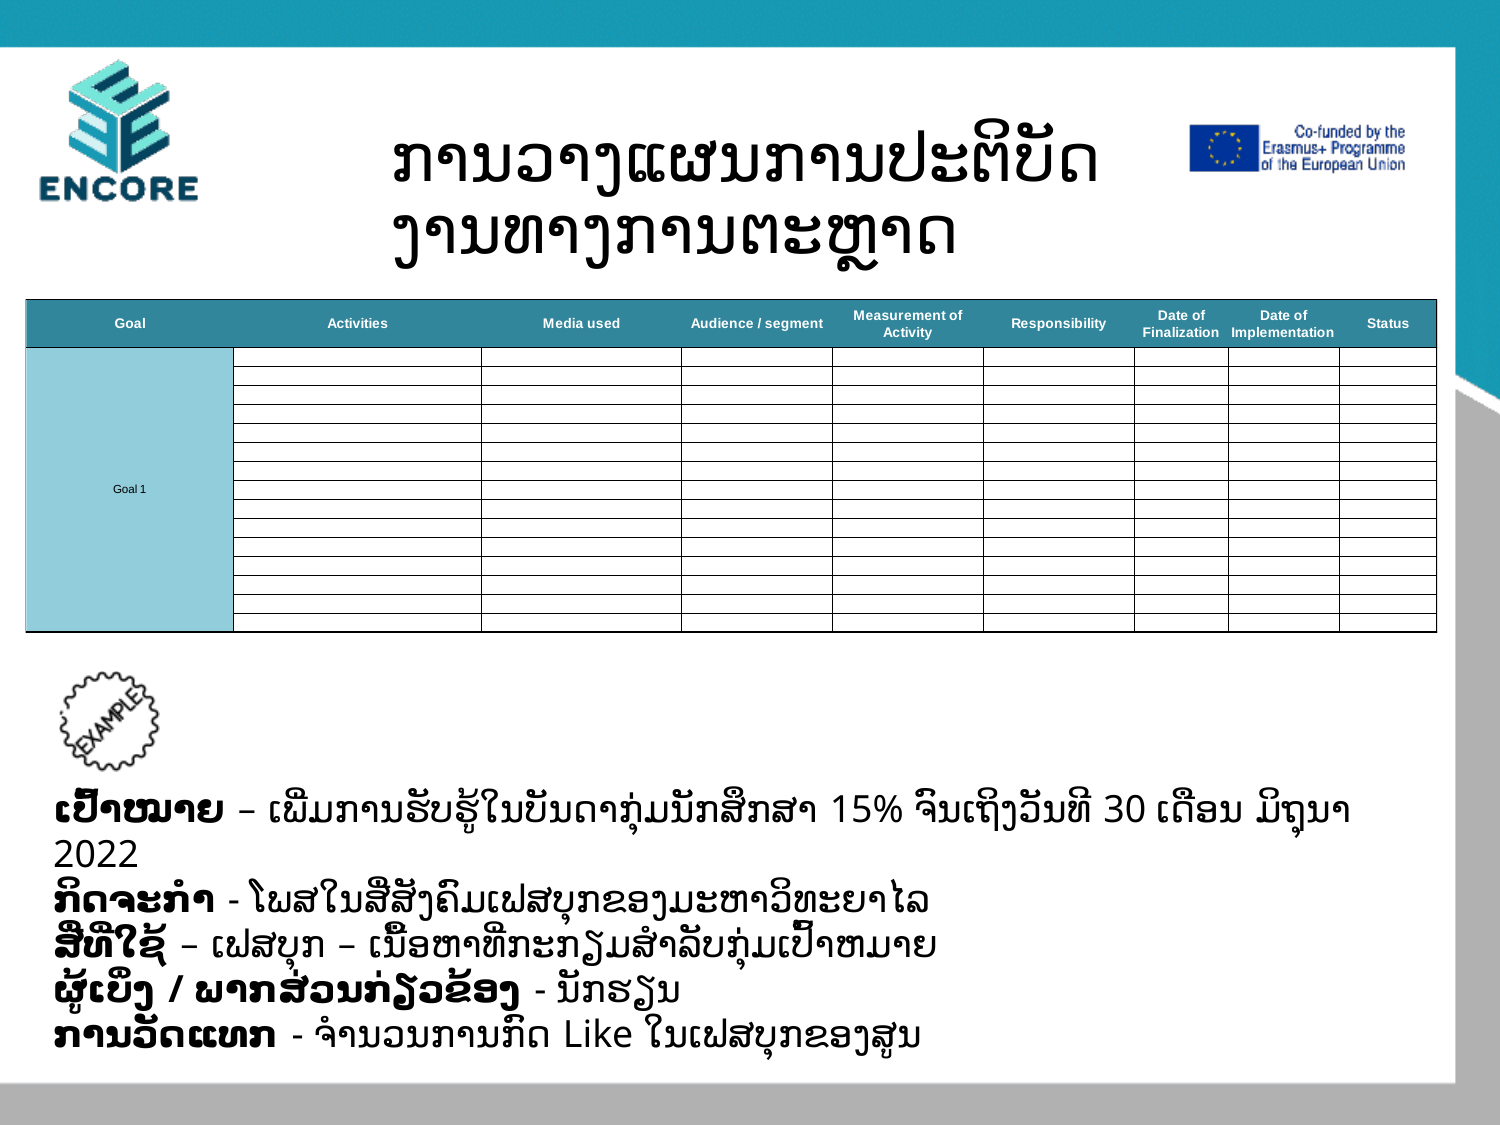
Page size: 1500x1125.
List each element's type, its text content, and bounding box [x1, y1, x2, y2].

text_box ເປົ້າໝາຍ – ເພີ່ມການຮັບຮູ້ໃນບັນດາກຸ່ມນັກສຶກສາ 15% ຈົນເຖິງວັນທີ 30 ເດືອນ ມິຖຸນາ 2022 ກິດ​ຈະ​ກໍາ - ໂພສໃນສື່ສັງຄົມເຟສບຸກຂອງມະຫາວິທະຍາໄລ ສື່ທີ່ໃຊ້ – ເຟ​ສ​ບຸກ – ເນື້ອ​ຫາທີ່ກະກຽມສໍາລັບກຸ່ມເປົ້າ​ຫມາຍ ຜູ້ເບິ່ງ / ພາກສ່ວນກ່ຽວຂ້ອງ - ນັກຮຽນ ການ​ວັດ​ແທກ - ຈໍາ​ນວນການກົດ Like ໃນເຟສບຸກຂອງສູນ [38, 777, 1425, 1108]
picture [0, 0, 1500, 1125]
title ການວາງແຜນການປະຕິບັດງານທາງການຕະຫຼາດ [375, 130, 1125, 261]
